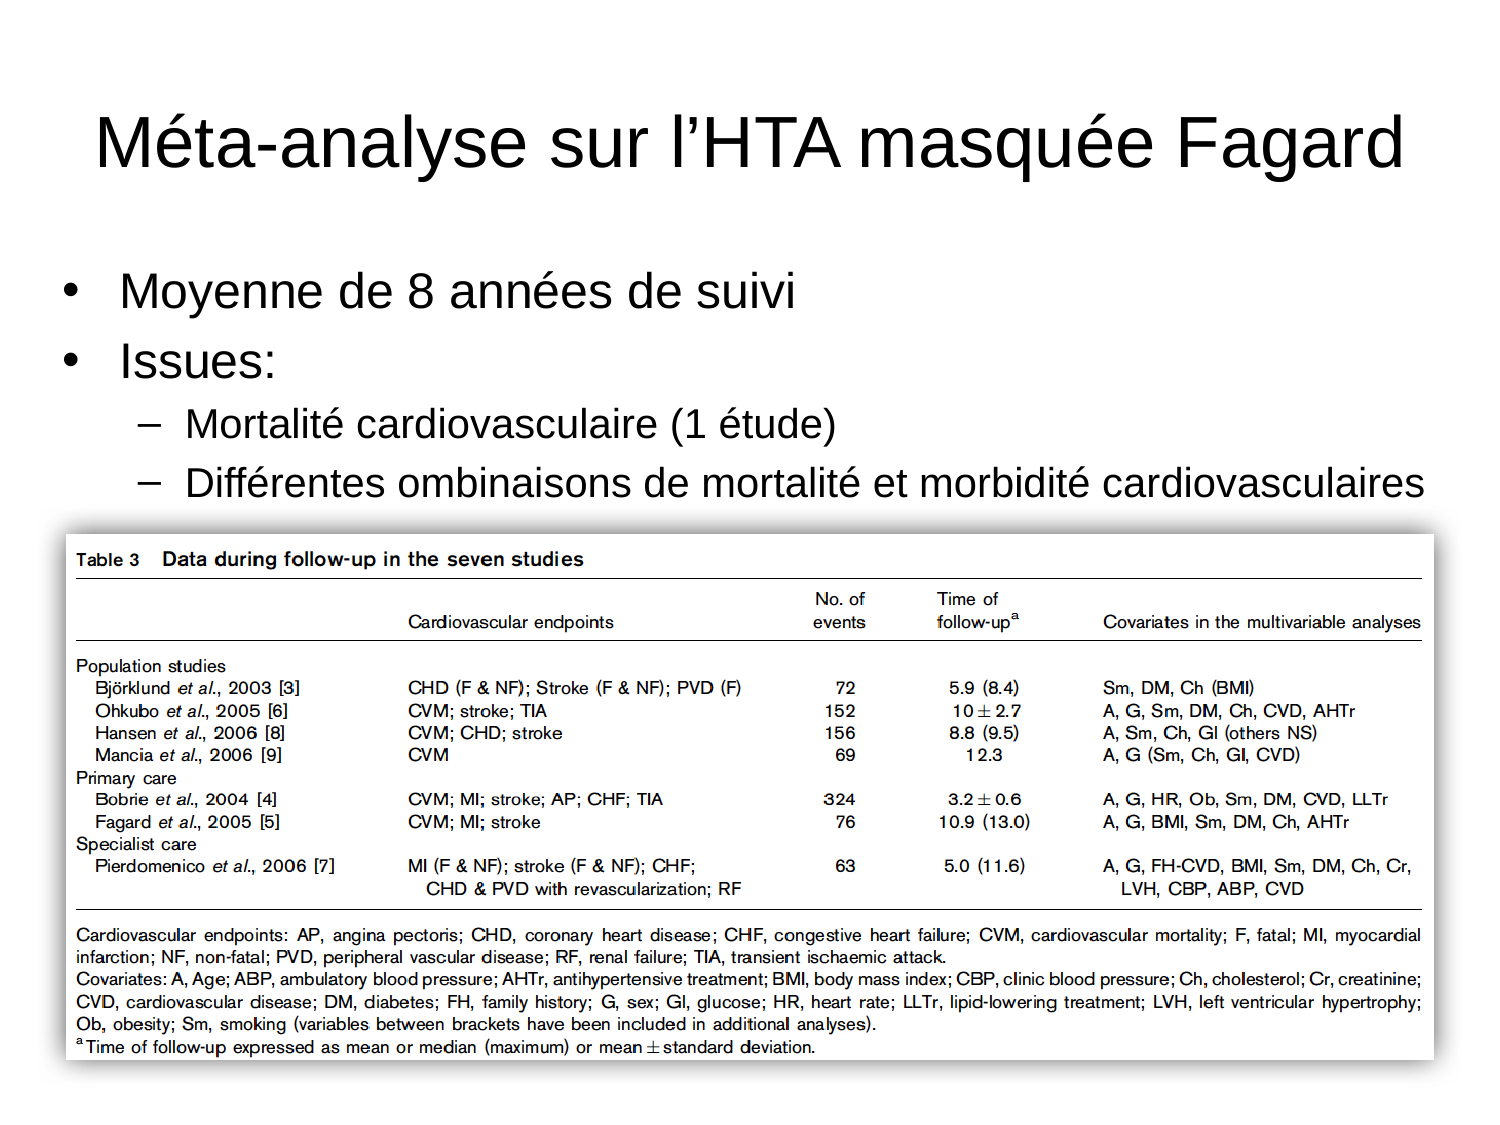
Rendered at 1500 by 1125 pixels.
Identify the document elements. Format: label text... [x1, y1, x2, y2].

list Moyenne de 8 années de suivi Issues: Mortalité cardiovasculaire (1 étude) Différentes ombinaisons de mortalité et morbidité cardiovasculaires [47, 251, 1455, 517]
title Méta-analyse sur l’HTA masquée Fagard [75, 45, 1425, 233]
picture [66, 534, 1434, 1060]
